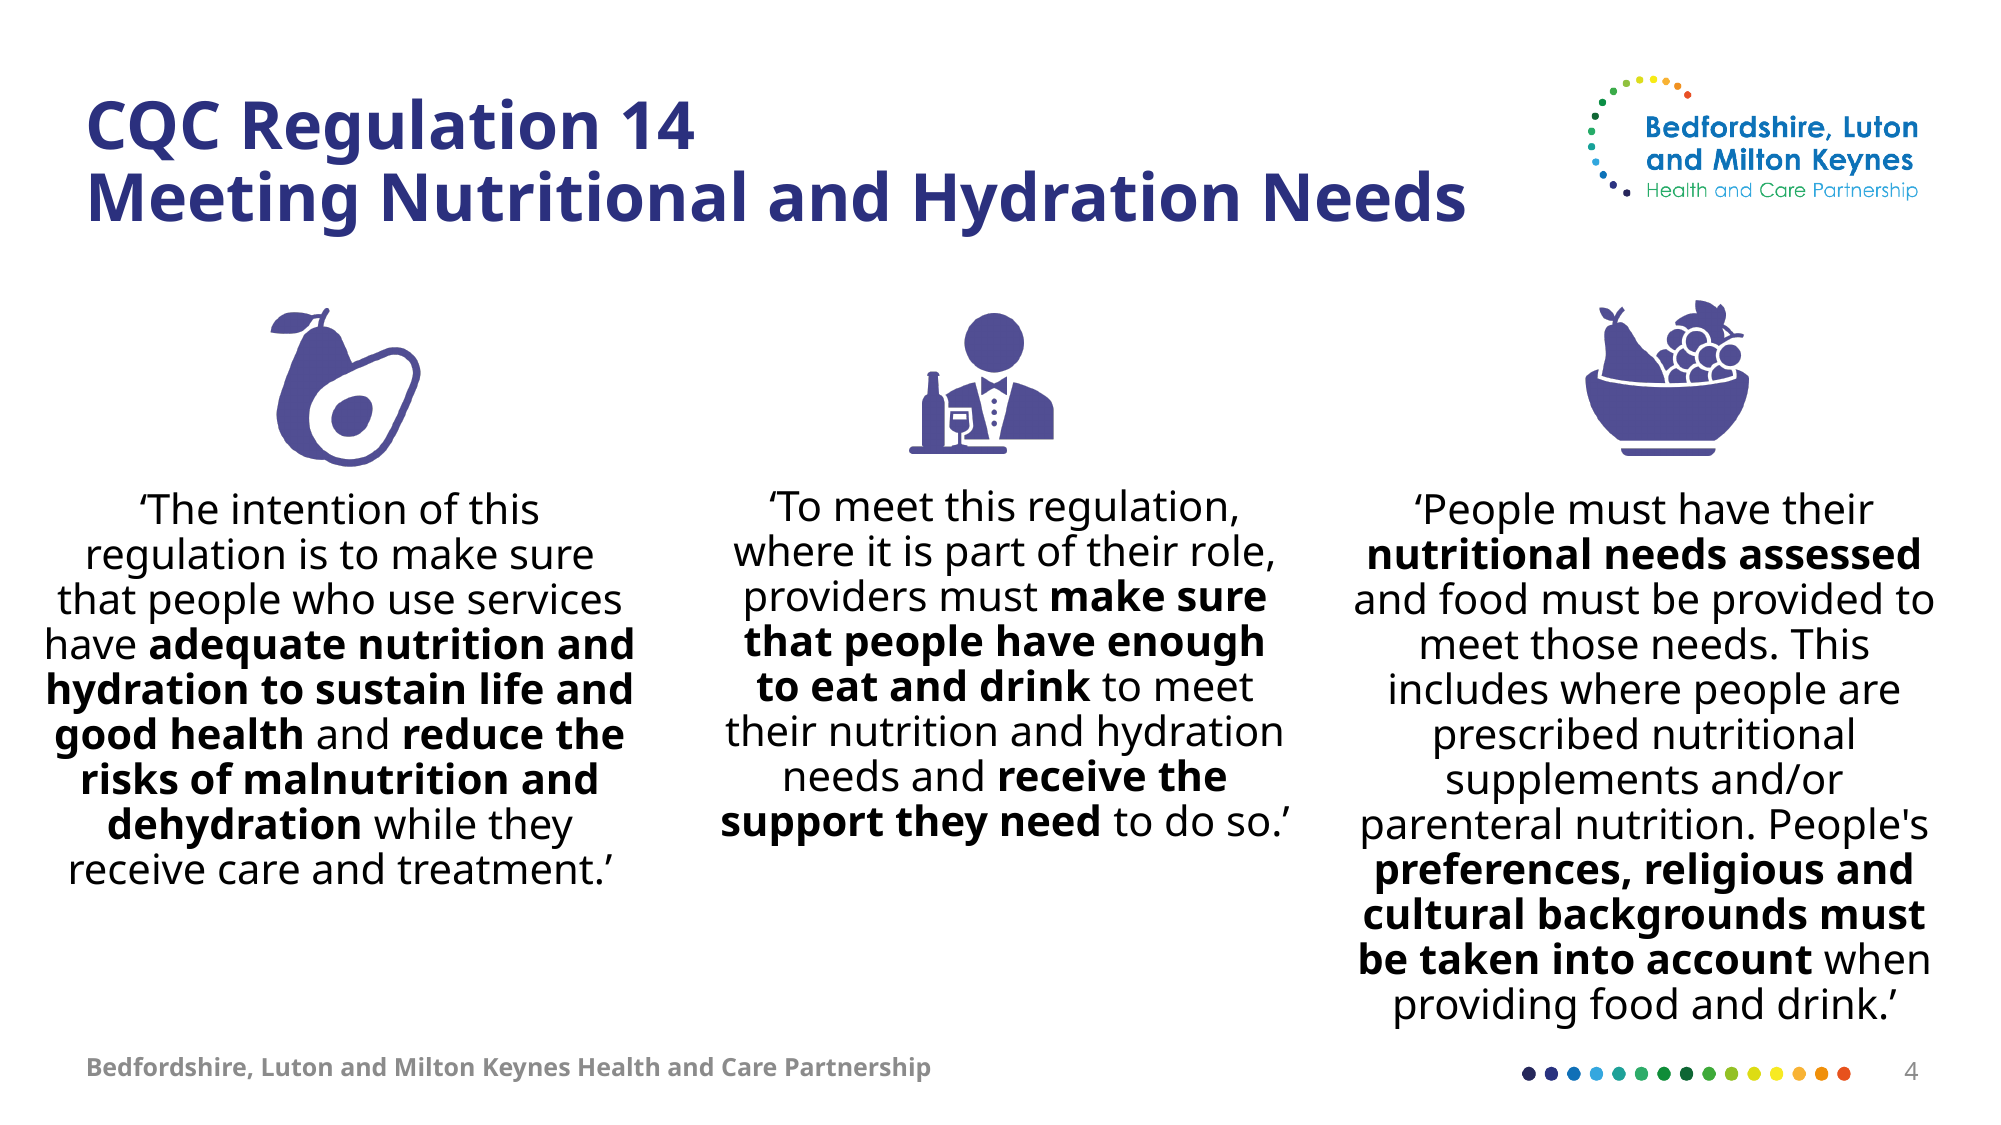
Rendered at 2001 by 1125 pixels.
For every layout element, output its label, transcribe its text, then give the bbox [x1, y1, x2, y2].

slide_number 4 [1838, 1042, 1919, 1103]
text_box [42, 287, 1947, 788]
footer Bedfordshire, Luton and Milton Keynes Health and Care Partnership [85, 1037, 1301, 1097]
picture [1587, 75, 1918, 201]
picture [1522, 1066, 1838, 1081]
title CQC Regulation 14 Meeting Nutritional and Hydration Needs [85, 62, 1532, 266]
